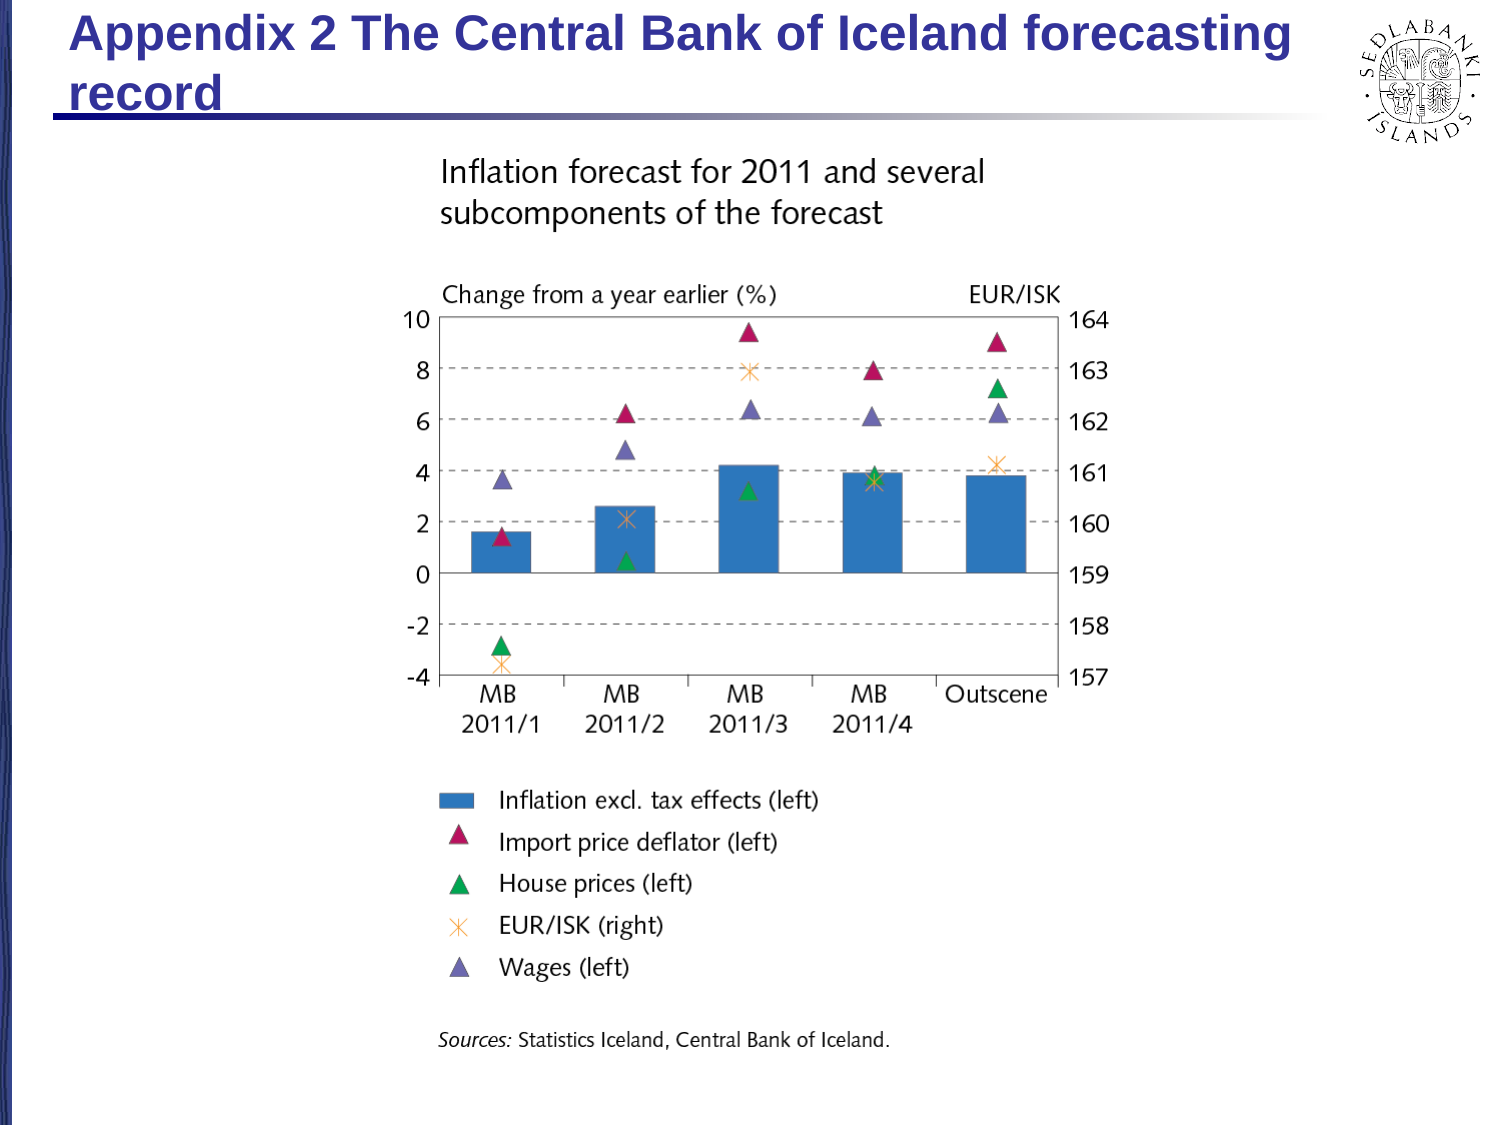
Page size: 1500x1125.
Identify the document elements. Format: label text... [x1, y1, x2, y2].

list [402, 154, 1110, 1053]
picture [1357, 18, 1482, 149]
title Appendix 2 The Central Bank of Iceland forecasting record [52, 10, 1330, 111]
picture [0, 0, 12, 1125]
